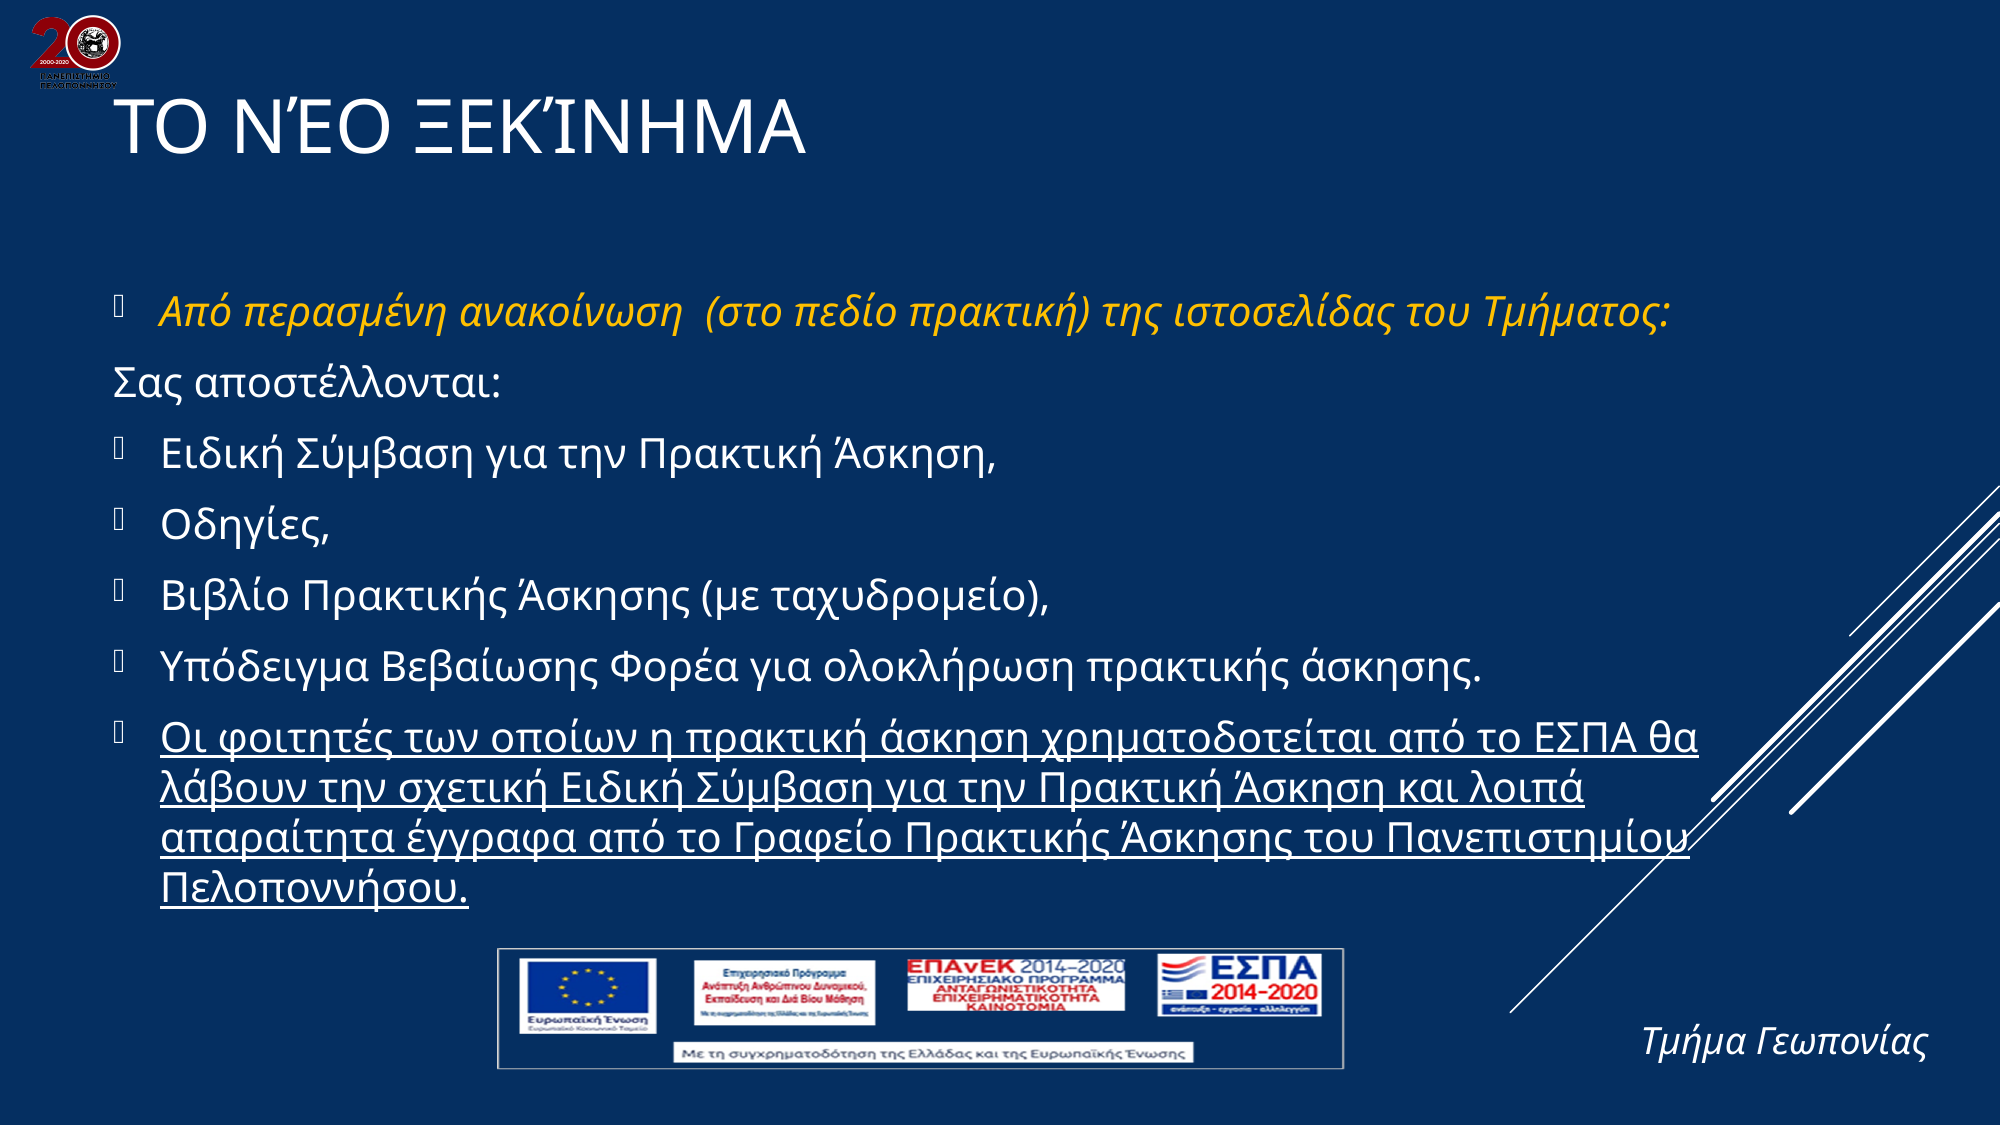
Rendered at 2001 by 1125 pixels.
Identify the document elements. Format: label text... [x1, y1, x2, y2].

text_box Τμήμα Γεωπονίας [1625, 1009, 1944, 1070]
picture [11, 0, 135, 107]
picture [496, 947, 1347, 1071]
list Από περασμένη ανακοίνωση (στο πεδίο πρακτική) της ιστοσελίδας του Τμήματος: Σας αποστέλλονται: Ειδική Σύμβαση για την Πρακτική Άσκηση, Οδηγίες, Βιβλίο Πρακτικής Άσκησης (με ταχυδρομείο), Υπόδειγμα Βεβαίωσης Φορέα για ολοκλήρωση πρακτικής άσκησης. Οι φοιτητές των οποίων η πρακτική άσκηση χρηματοδοτείται από το ΕΣΠΑ θα λάβουν την σχετική Ειδική Σύμβαση για την Πρακτική Άσκηση και λοιπά απαραίτητα έγγραφα από το Γραφείο Πρακτικής Άσκησης του Πανεπιστημίου Πελοποννήσου. [98, 201, 1768, 994]
title Το νέο ξεκίνημα [98, 0, 1499, 201]
